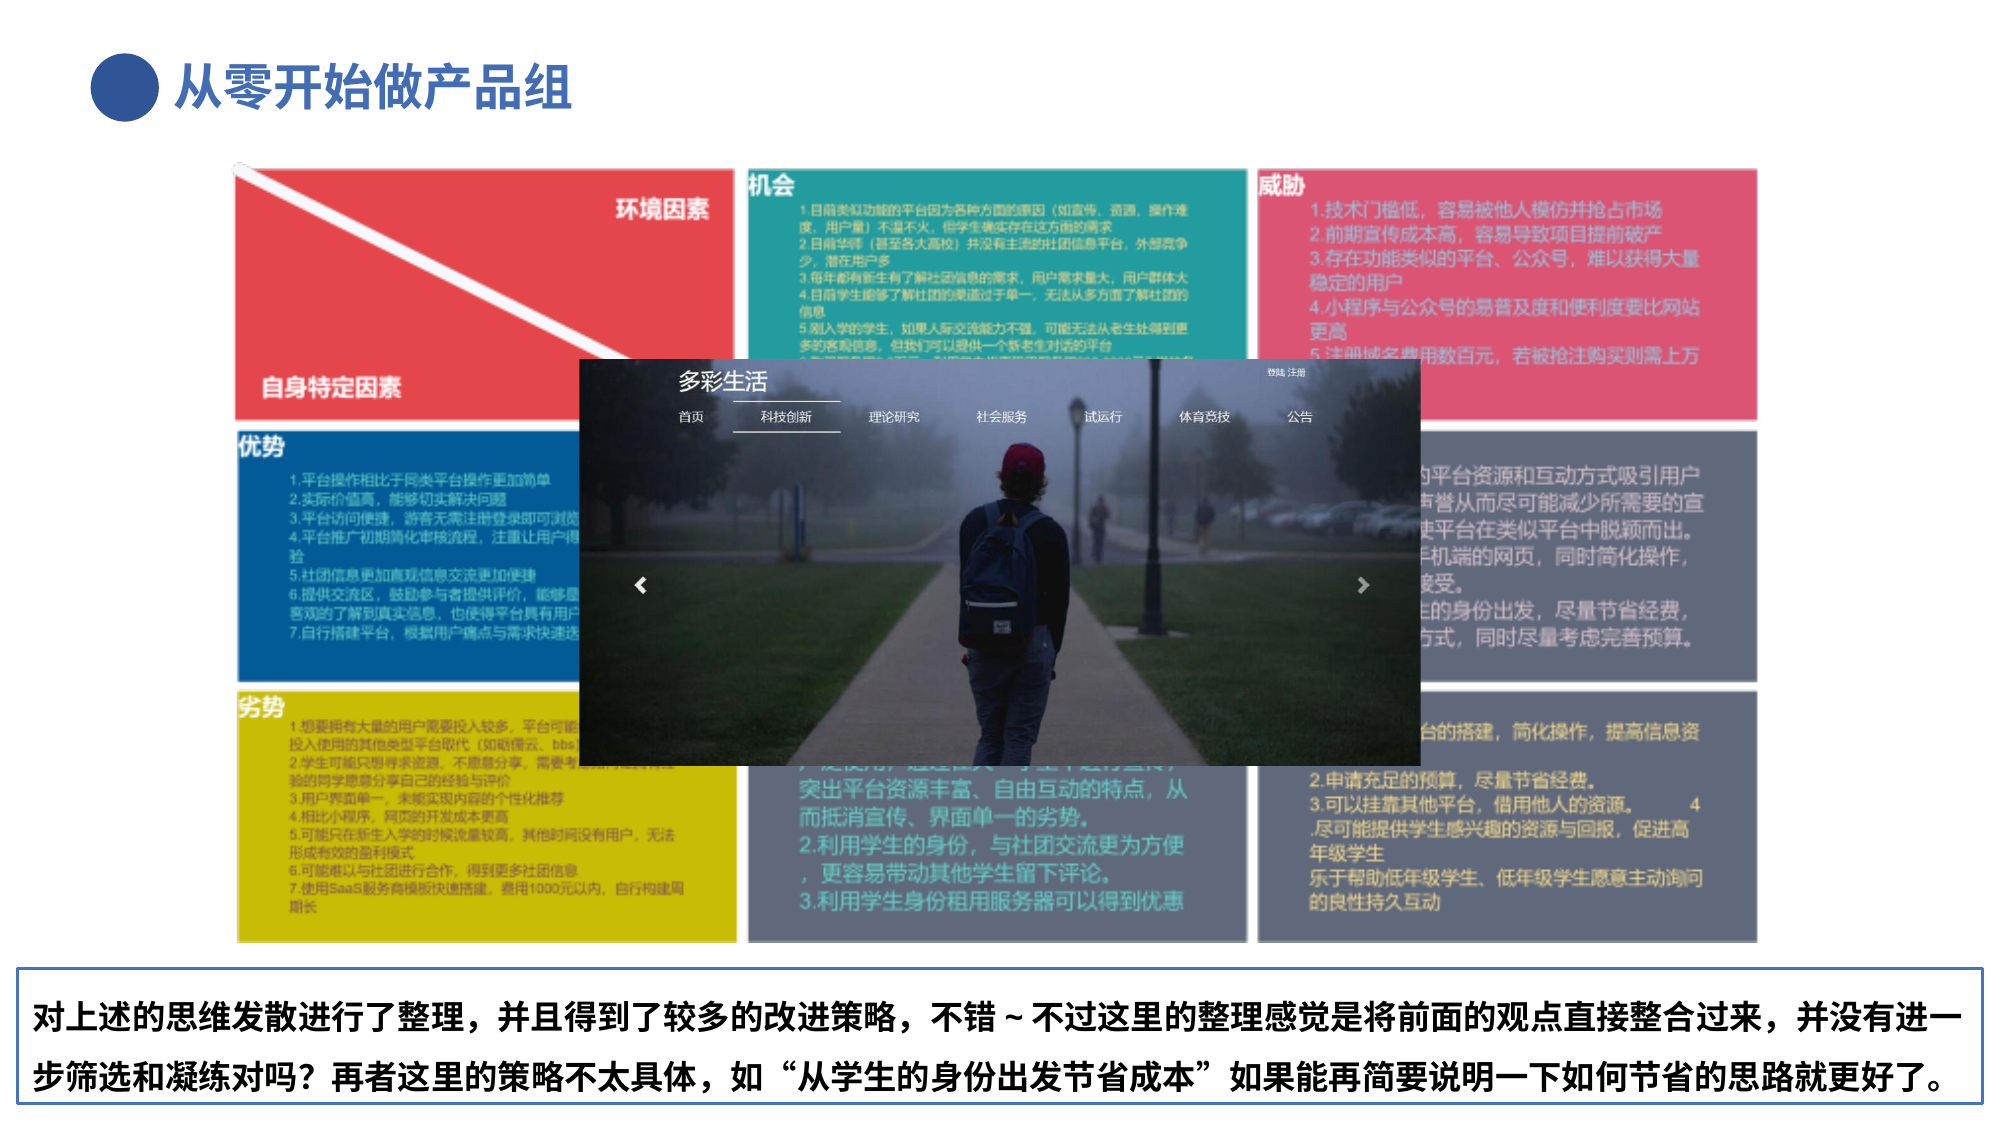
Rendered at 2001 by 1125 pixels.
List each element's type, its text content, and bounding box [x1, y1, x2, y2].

picture [224, 159, 1776, 943]
title 从零开始做产品组 [158, 58, 597, 127]
text_box 对上述的思维发散进行了整理，并且得到了较多的改进策略，不错~不过这里的整理感觉是将前面的观点直接整合过来，并没有进一步筛选和凝练对吗？再者这里的策略不太具体，如“从学生的身份出发节省成本”如果能再简要说明一下如何节省的思路就更好了。 [17, 968, 1983, 1104]
text_box [89, 52, 160, 123]
